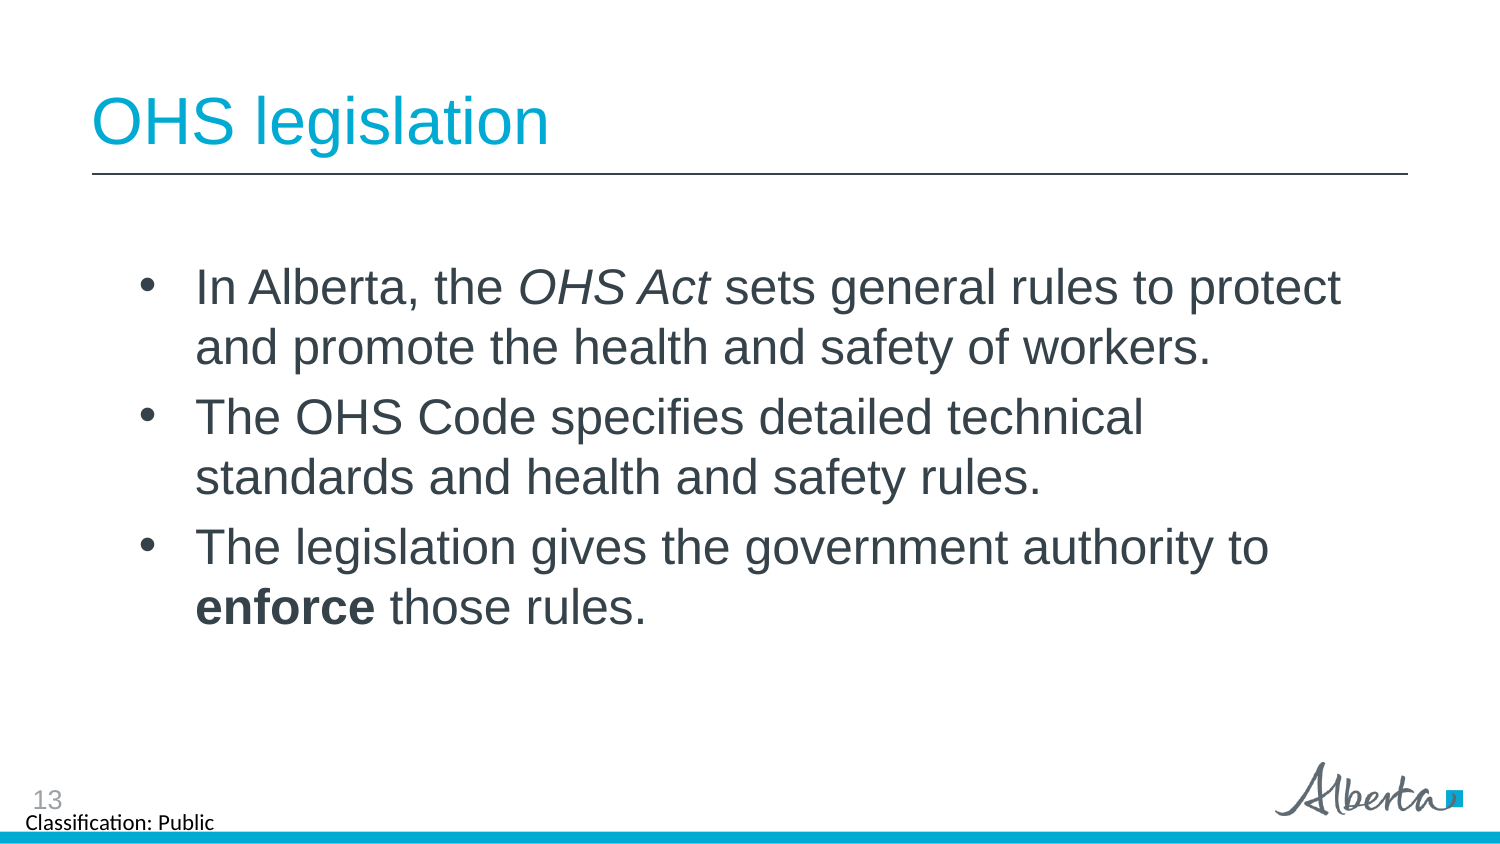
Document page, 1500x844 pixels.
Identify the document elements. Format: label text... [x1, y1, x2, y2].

title OHS legislation [76, 72, 1425, 166]
slide_number 13 [17, 776, 356, 822]
list In Alberta, the OHS Act sets general rules to protect and promote the health and safety of workers. The OHS Code specifies detailed technical standards and health and safety rules. The legislation gives the government authority to enforce those rules. [123, 246, 1376, 777]
picture [1275, 762, 1463, 816]
